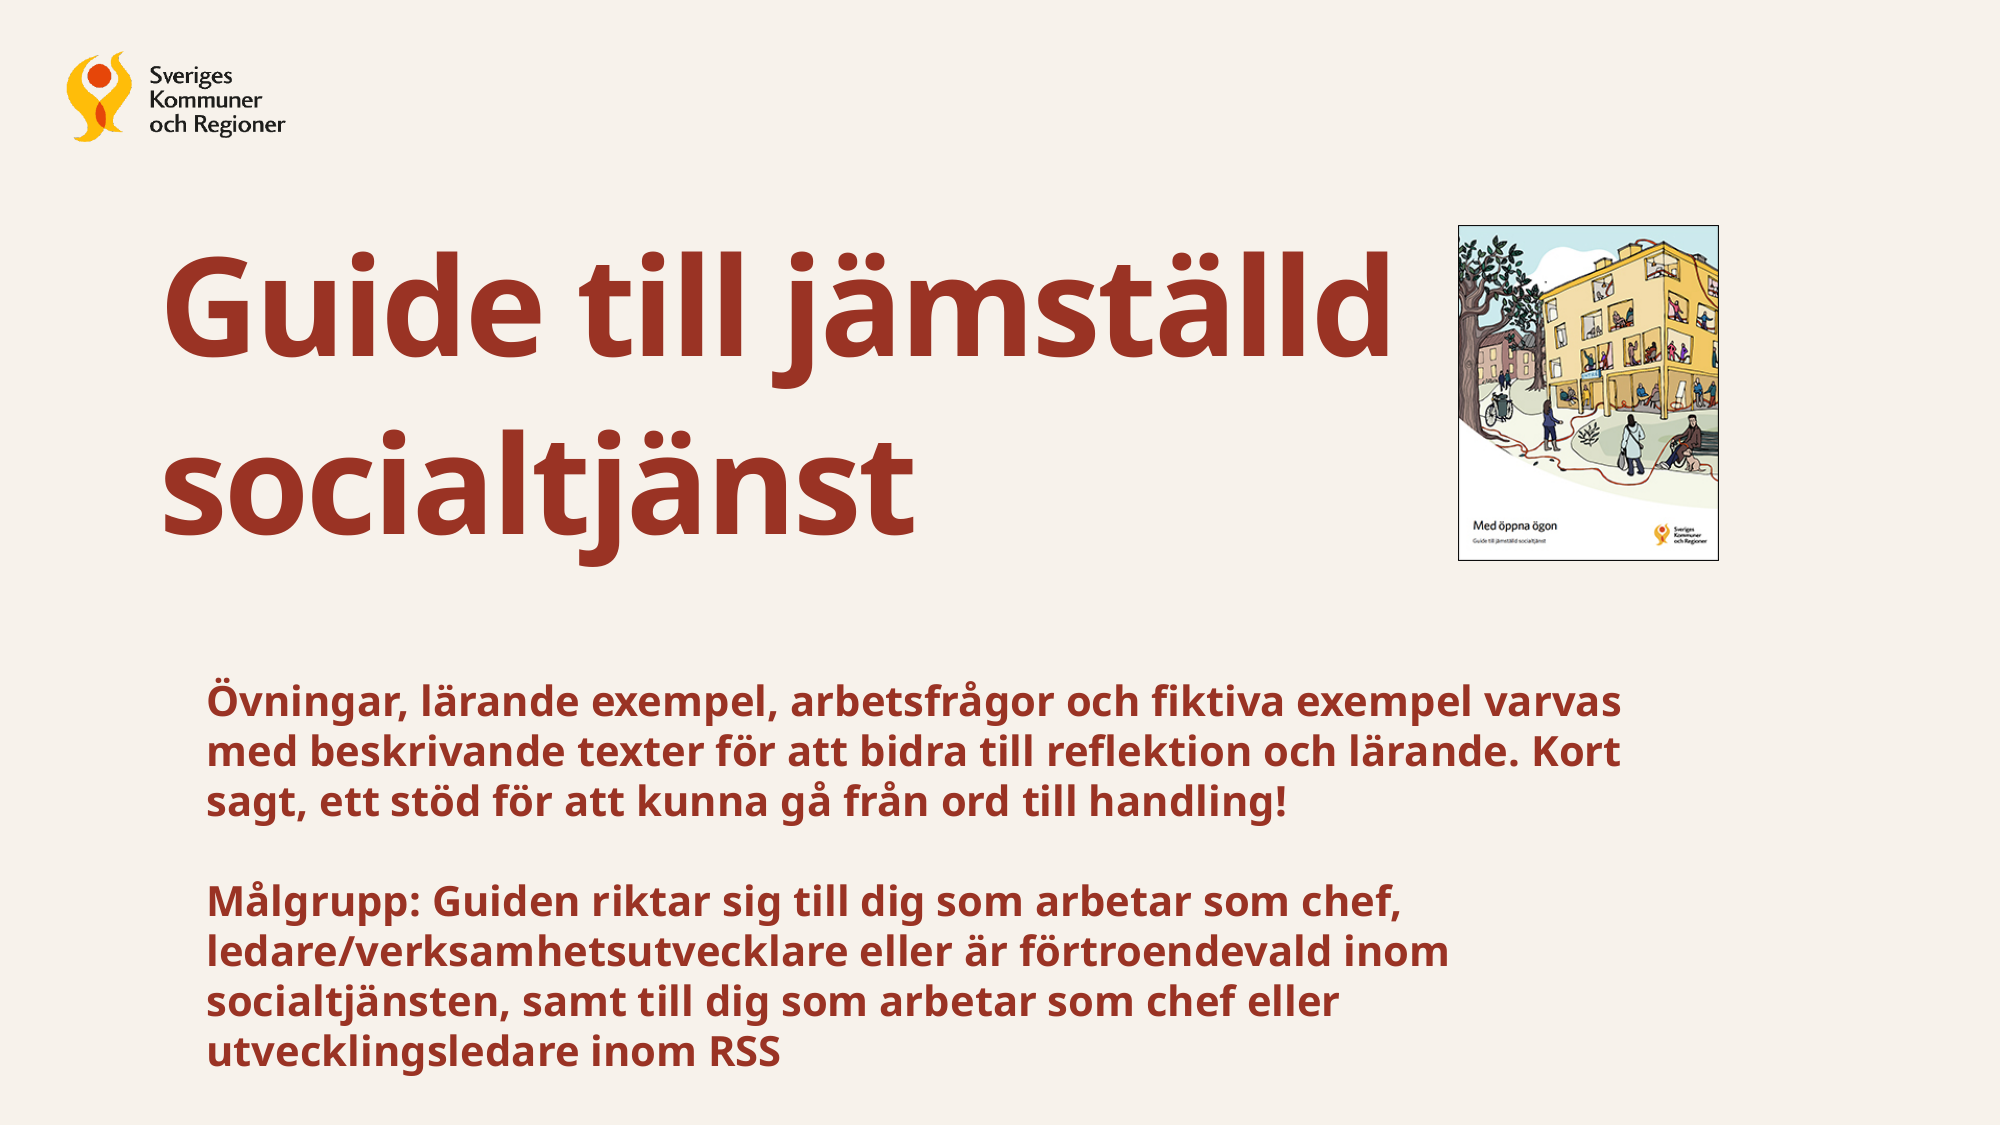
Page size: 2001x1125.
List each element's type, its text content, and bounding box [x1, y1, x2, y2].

picture [1458, 225, 1719, 561]
text_box Övningar, lärande exempel, arbetsfrågor och fiktiva exempel varvas med beskrivande texter för att bidra till reflektion och lärande. Kort sagt, ett stöd för att kunna gå från ord till handling! Målgrupp: Guiden riktar sig till dig som arbetar som chef, ledare/verksamhetsutvecklare eller är förtroendevald inom socialtjänsten, samt till dig som arbetar som chef eller utvecklingsledare inom RSS [191, 667, 1705, 1083]
text_box Guide till jämställd socialtjänst [159, 205, 1589, 562]
picture [66, 51, 286, 142]
